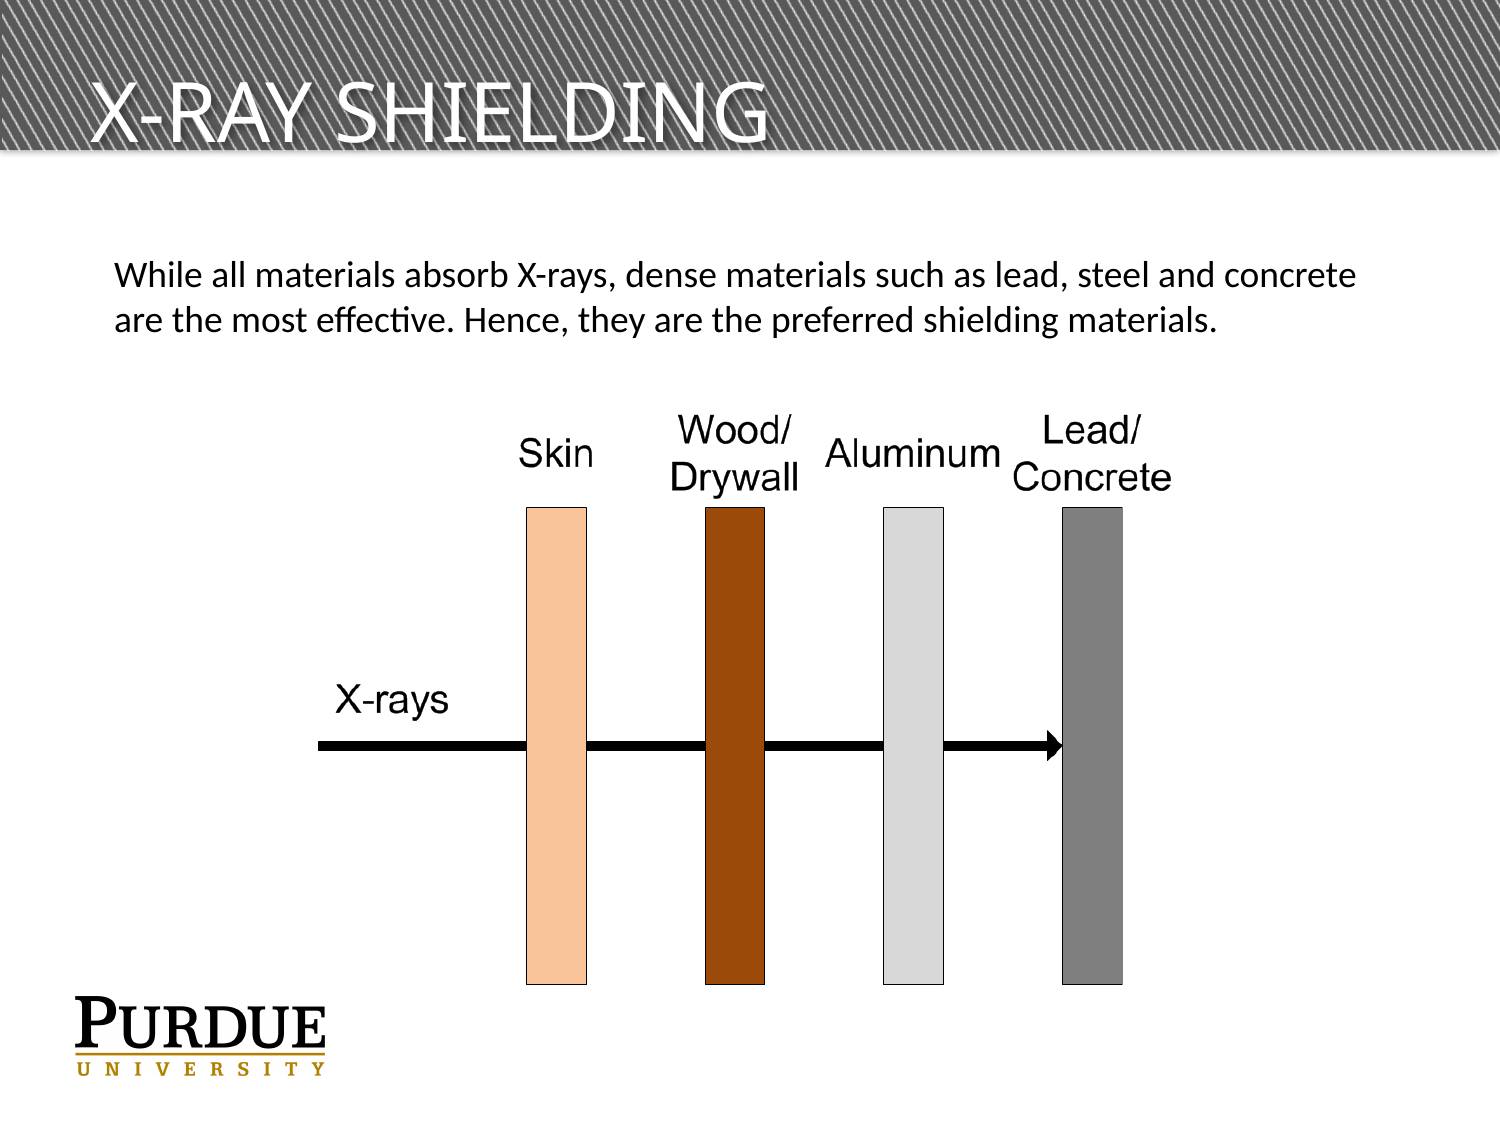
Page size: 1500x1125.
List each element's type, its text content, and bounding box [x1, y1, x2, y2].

picture [75, 996, 325, 1076]
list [306, 392, 1192, 1000]
text_box While all materials absorb X-rays, dense materials such as lead, steel and concrete are the most effective. Hence, they are the preferred shielding materials. [99, 242, 1399, 348]
title X-ray Shielding [75, 51, 1427, 175]
